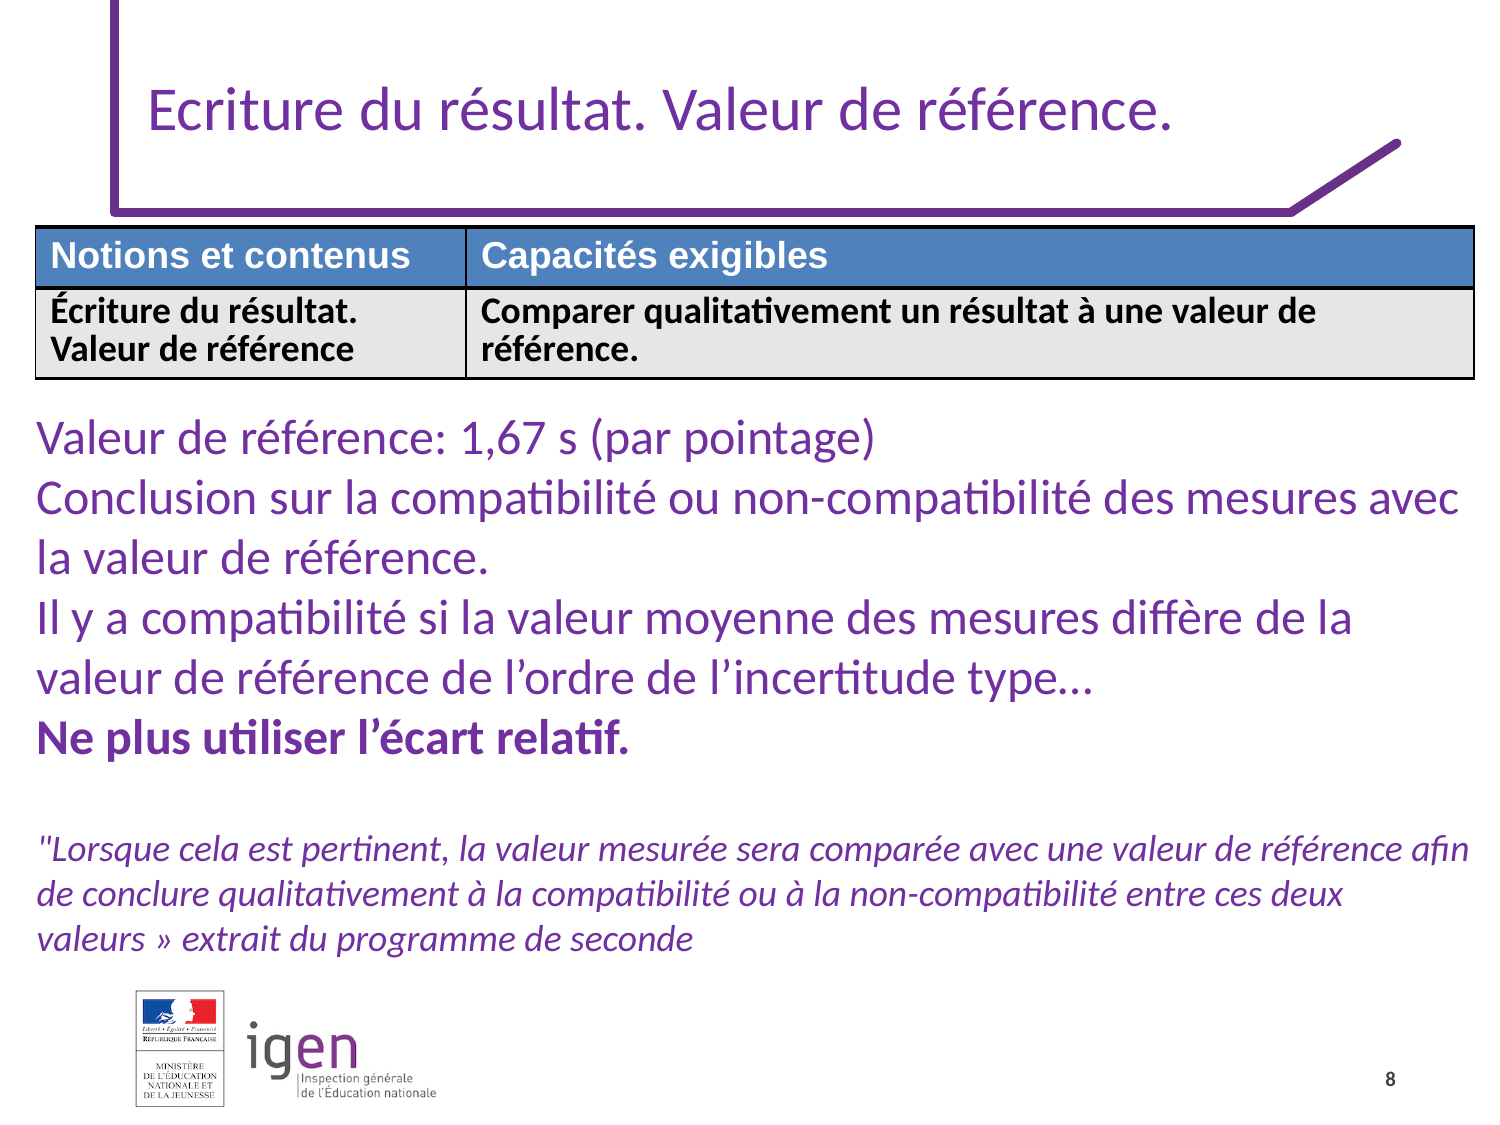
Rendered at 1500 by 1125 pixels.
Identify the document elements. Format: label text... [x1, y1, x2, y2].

slide_number 8 [1336, 1048, 1411, 1109]
picture [132, 986, 443, 1111]
table_header Capacités exigibles [467, 229, 1473, 286]
title Ecriture du résultat. Valeur de référence. [132, 0, 1425, 212]
table_cell Écriture du résultat. Valeur de référence [36, 290, 465, 377]
text_box Valeur de référence: 1,67 s (par pointage) Conclusion sur la compatibilité ou non-compatibilité des mesures avec la valeur de référence. Il y a compatibilité si la valeur moyenne des mesures diffère de la valeur de référence de l’ordre de l’incertitude type… Ne plus utiliser l’écart relatif. "Lorsque cela est pertinent, la valeur mesurée sera comparée avec une valeur de référence afin de conclure qualitativement à la compatibilité ou à la non-compatibilité entre ces deux valeurs » extrait du programme de seconde [21, 389, 1500, 925]
table_cell Comparer qualitativement un résultat à une valeur de référence. [467, 290, 1473, 377]
table_header Notions et contenus [36, 229, 465, 286]
